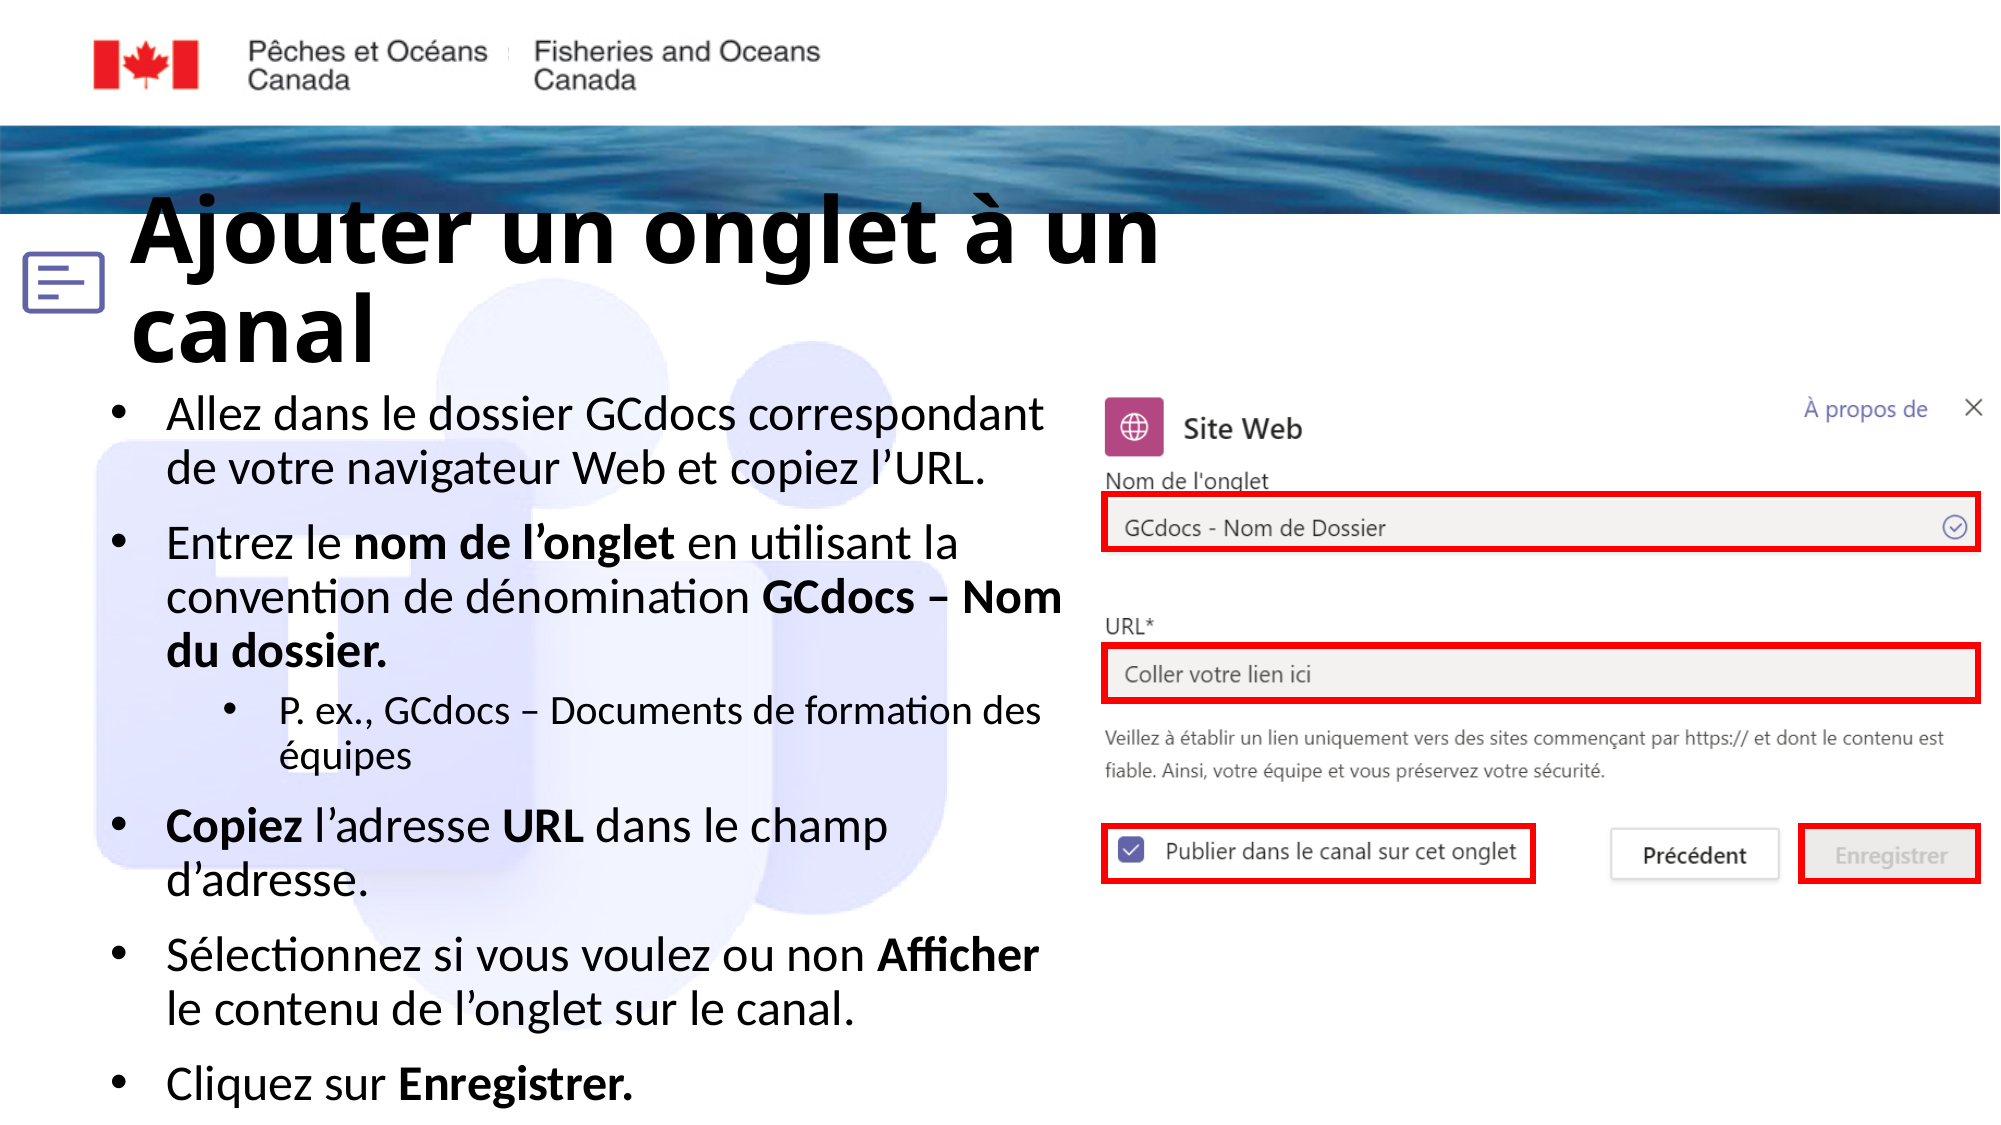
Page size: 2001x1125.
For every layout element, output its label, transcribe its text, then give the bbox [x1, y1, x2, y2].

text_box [7, 218, 1184, 348]
text_box Allez dans le dossier GCdocs correspondant de votre navigateur Web et copiez l’URL. Entrez le nom de l’onglet en utilisant la convention de dénomination GCdocs – Nom du dossier. P. ex., GCdocs – Documents de formation des équipes Copiez l’adresse URL dans le champ d’adresse. Sélectionnez si vous voulez ou non Afficher le contenu de l’onglet sur le canal. Cliquez sur Enregistrer. [95, 380, 1087, 1053]
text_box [1081, 368, 2000, 903]
picture [0, 0, 2001, 1125]
